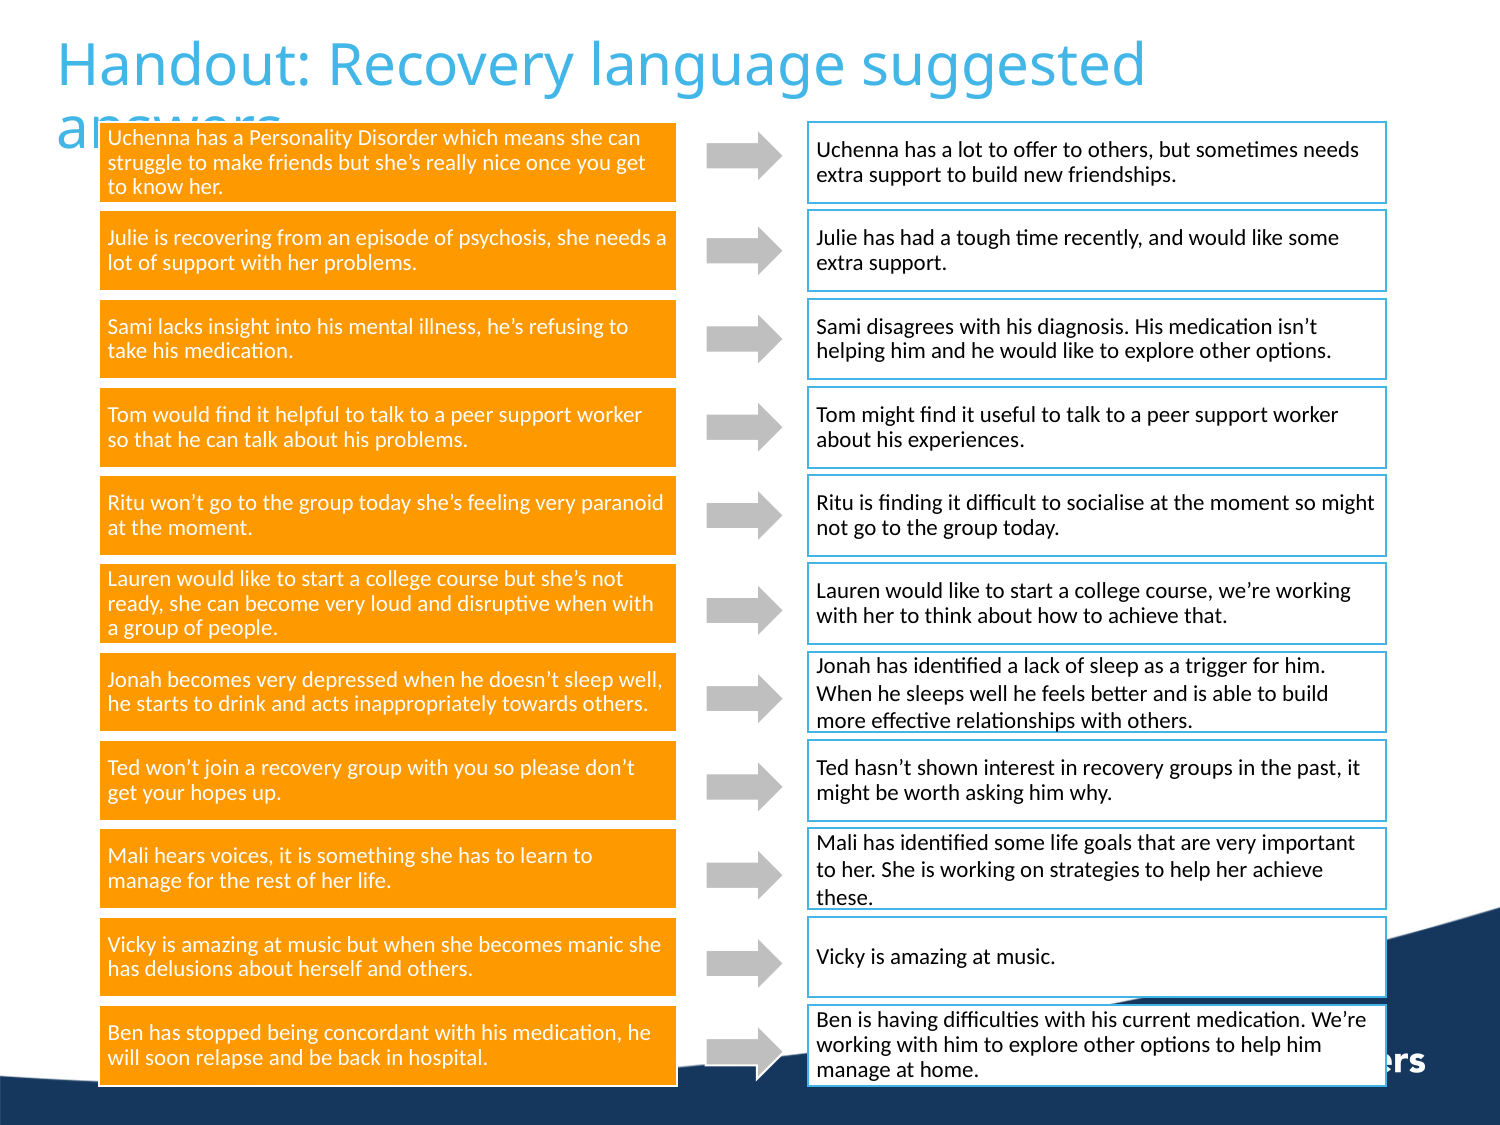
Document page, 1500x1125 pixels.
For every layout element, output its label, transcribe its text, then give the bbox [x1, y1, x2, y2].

text_box Jonah has identified a lack of sleep as a trigger for him. When he sleeps well he feels better and is able to build more effective relationships with others. [807, 651, 1387, 733]
text_box Julie has had a tough time recently, and would like some extra support. [807, 209, 1387, 292]
text_box Jonah becomes very depressed when he doesn’t sleep well, he starts to drink and acts inappropriately towards others. [98, 651, 678, 733]
text_box [704, 220, 786, 281]
text_box [704, 668, 786, 729]
text_box Mali hears voices, it is something she has to learn to manage for the rest of her life. [98, 827, 678, 910]
text_box Lauren would like to start a college course but she’s not ready, she can become very loud and disruptive when with a group of people. [98, 562, 678, 645]
text_box [704, 309, 786, 369]
text_box Lauren would like to start a college course, we’re working with her to think about how to achieve that. [807, 562, 1387, 645]
text_box [704, 1021, 786, 1082]
text_box Vicky is amazing at music but when she becomes manic she has delusions about herself and others. [98, 916, 678, 998]
text_box [704, 580, 786, 641]
title Handout: Recovery language suggested answers [41, 27, 1401, 184]
text_box [704, 125, 786, 186]
text_box [704, 933, 786, 994]
text_box Ritu won’t go to the group today she’s feeling very paranoid at the moment. [98, 474, 678, 557]
text_box Ted won’t join a recovery group with you so please don’t get your hopes up. [98, 739, 678, 822]
text_box Uchenna has a lot to offer to others, but sometimes needs extra support to build new friendships. [807, 121, 1387, 204]
picture [0, 0, 1500, 1125]
text_box [704, 397, 786, 458]
text_box Ritu is finding it difficult to socialise at the moment so might not go to the group today. [807, 474, 1387, 557]
text_box Sami disagrees with his diagnosis. His medication isn’t helping him and he would like to explore other options. [807, 298, 1387, 380]
text_box Uchenna has a Personality Disorder which means she can struggle to make friends but she’s really nice once you get to know her. [98, 121, 678, 204]
text_box Ben has stopped being concordant with his medication, he will soon relapse and be back in hospital. [98, 1004, 678, 1087]
text_box Tom might find it useful to talk to a peer support worker about his experiences. [807, 386, 1387, 469]
text_box Vicky is amazing at music. [807, 916, 1387, 998]
text_box [704, 757, 786, 817]
text_box [704, 845, 786, 905]
text_box Tom would find it helpful to talk to a peer support worker so that he can talk about his problems. [98, 386, 678, 469]
text_box Julie is recovering from an episode of psychosis, she needs a lot of support with her problems. [98, 209, 678, 292]
text_box Sami lacks insight into his mental illness, he’s refusing to take his medication. [98, 298, 678, 380]
text_box Ted hasn’t shown interest in recovery groups in the past, it might be worth asking him why. [807, 739, 1387, 822]
text_box Ben is having difficulties with his current medication. We’re working with him to explore other options to help him manage at home. [807, 1004, 1387, 1087]
text_box Mali has identified some life goals that are very important to her. She is working on strategies to help her achieve these. [807, 827, 1387, 910]
text_box [704, 485, 786, 546]
